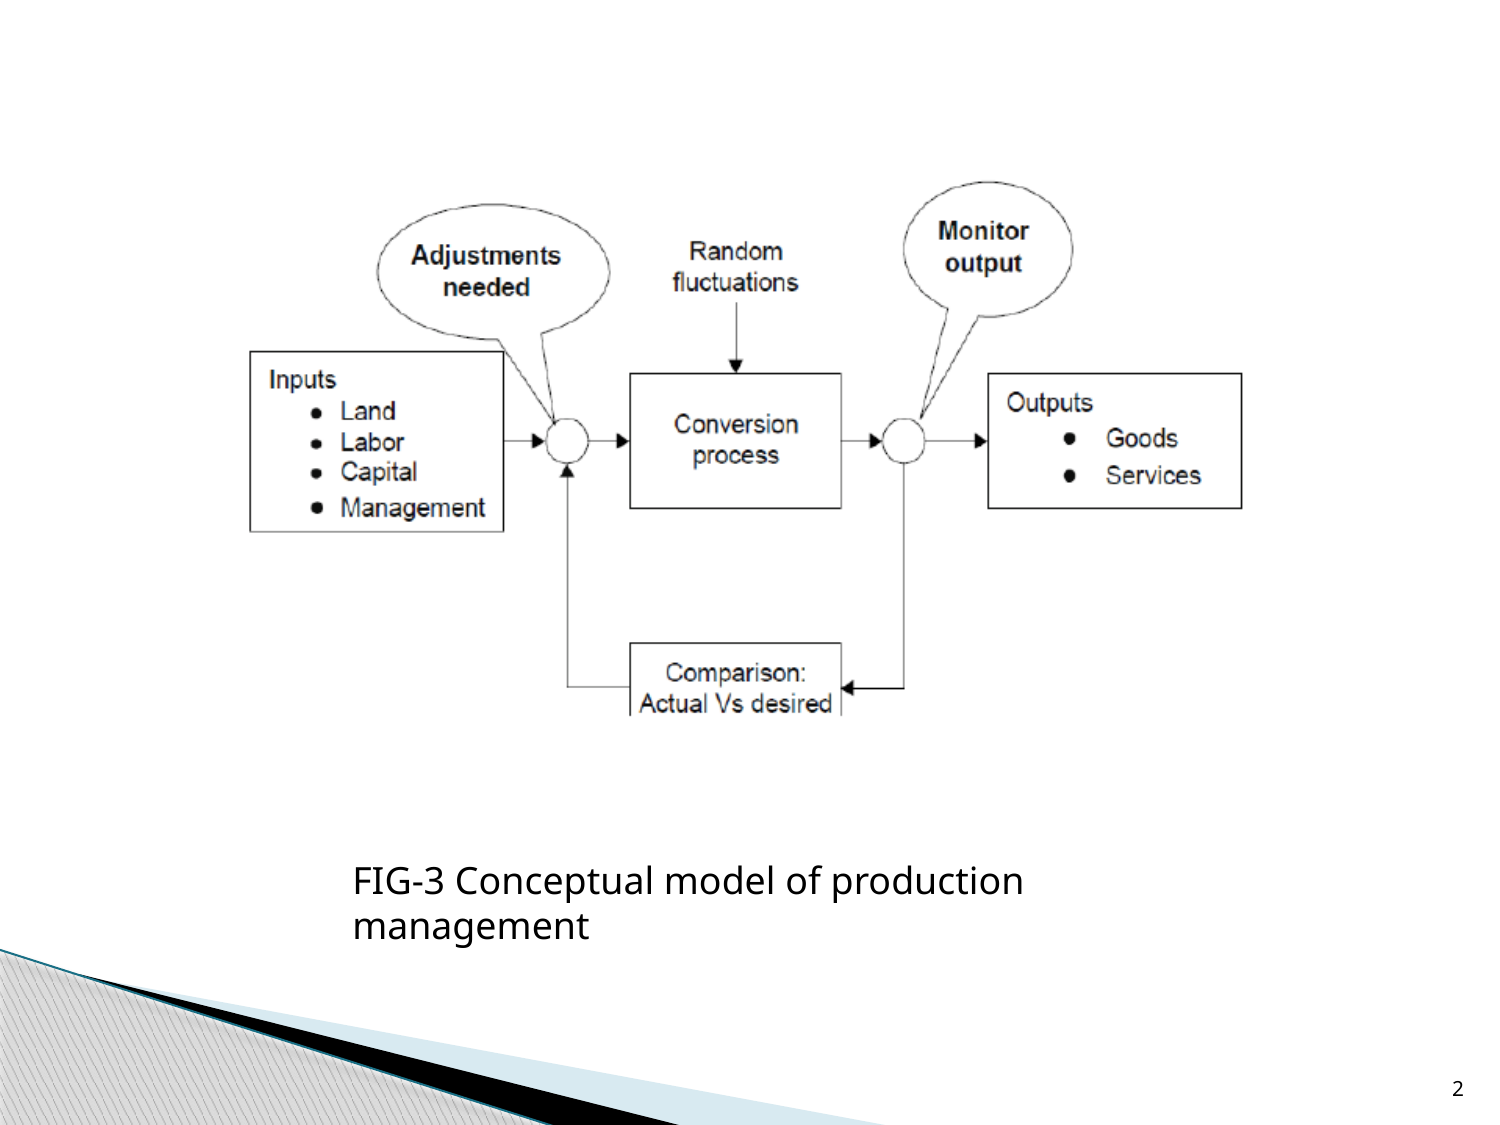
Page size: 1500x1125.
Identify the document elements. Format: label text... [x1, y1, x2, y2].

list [37, 149, 1338, 746]
slide_number 2 [1418, 1051, 1479, 1112]
text_box FIG-3 Conceptual model of production management [337, 849, 1088, 955]
